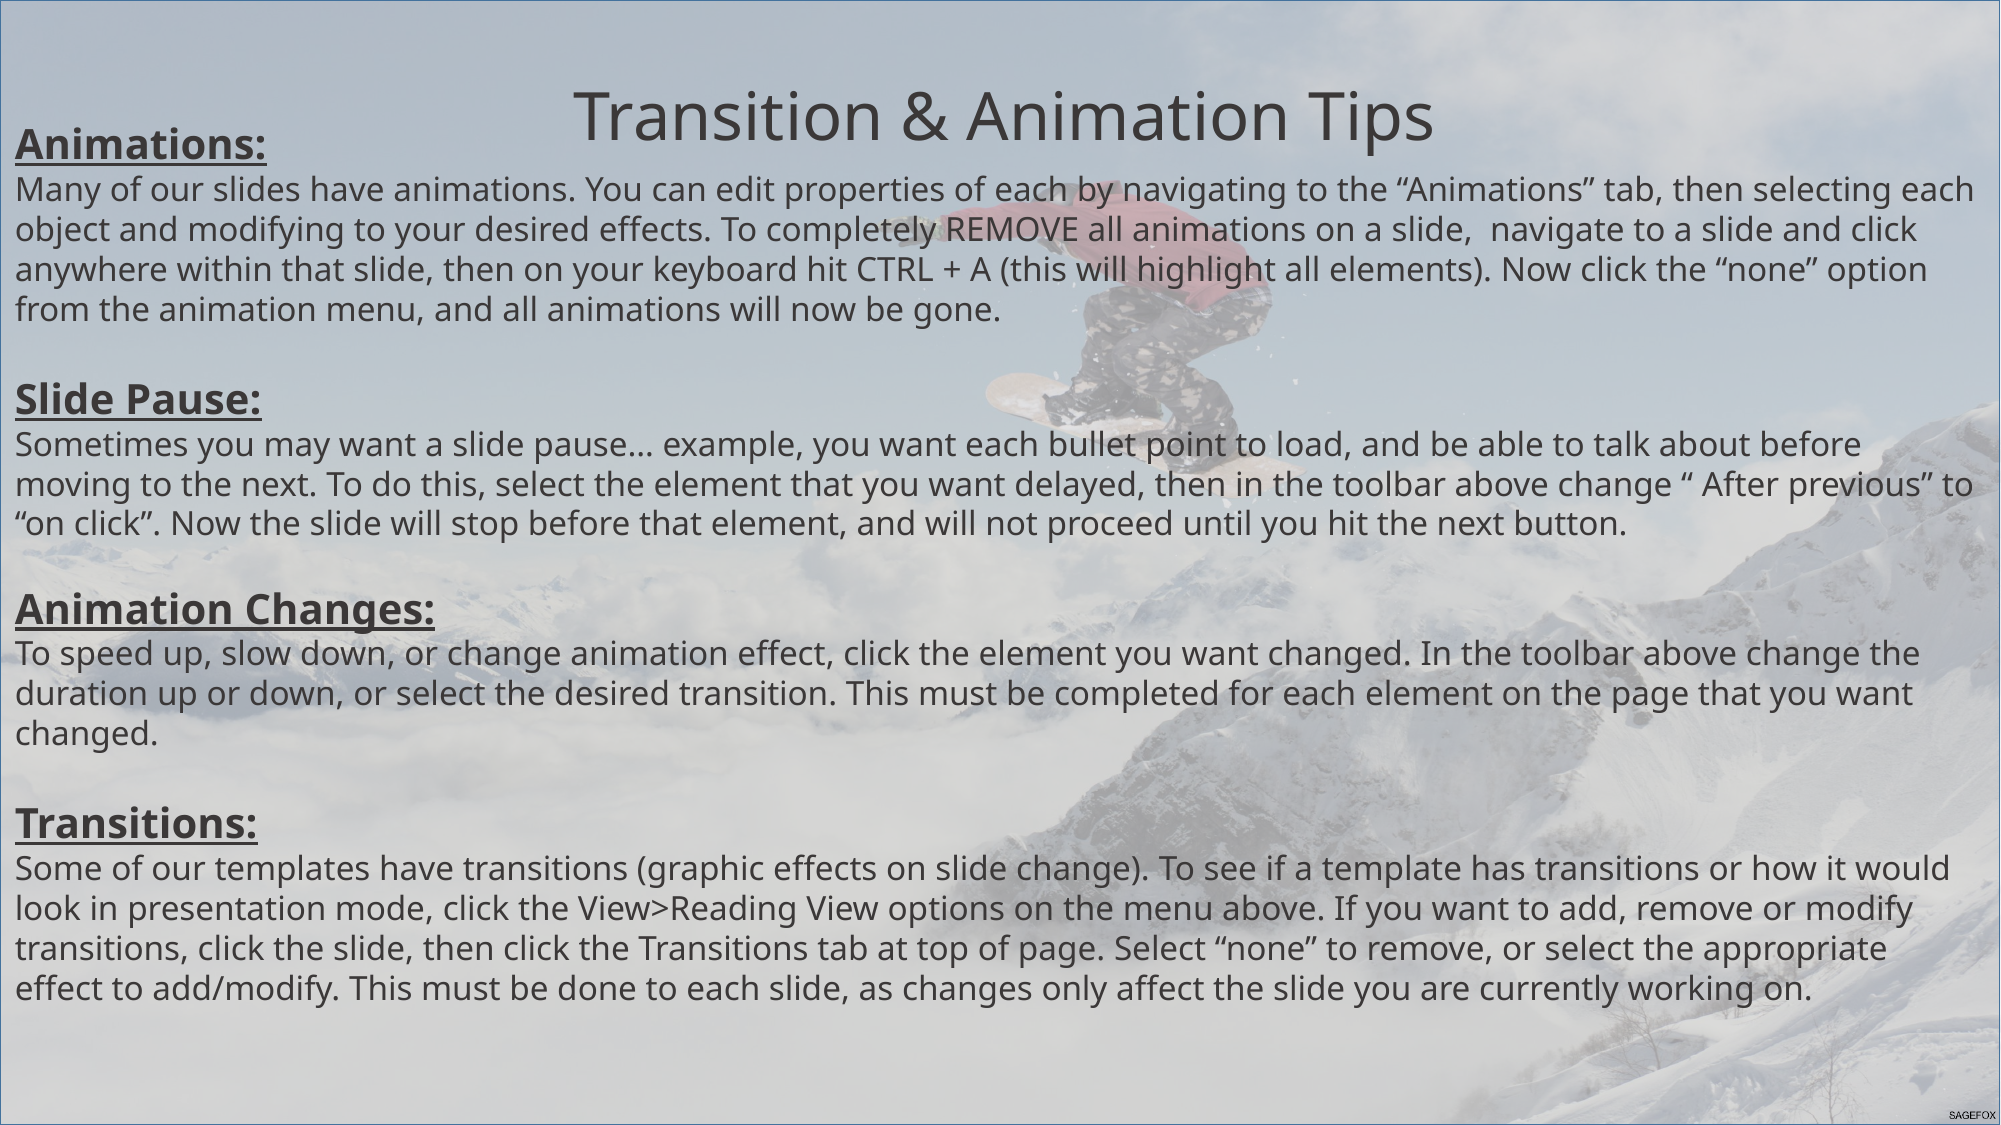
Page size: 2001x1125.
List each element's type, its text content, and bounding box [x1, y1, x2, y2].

title Transition & Animation Tips [477, 59, 1532, 177]
text_box Animations: Many of our slides have animations. You can edit properties of each by navigating to the “Animations” tab, then selecting each object and modifying to your desired effects. To completely REMOVE all animations on a slide, navigate to a slide and click anywhere within that slide, then on your keyboard hit CTRL + A (this will highlight all elements). Now click the “none” option from the animation menu, and all animations will now be gone. Slide Pause: Sometimes you may want a slide pause… example, you want each bullet point to load, and be able to talk about before moving to the next. To do this, select the element that you want delayed, then in the toolbar above change “ After previous” to “on click”. Now the slide will stop before that element, and will not proceed until you hit the next button. Animation Changes: To speed up, slow down, or change animation effect, click the element you want changed. In the toolbar above change the duration up or down, or select the desired transition. This must be completed for each element on the page that you want changed. Transitions: Some of our templates have transitions (graphic effects on slide change). To see if a template has transitions or how it would look in presentation mode, click the View>Reading View options on the menu above. If you want to add, remove or modify transitions, click the slide, then click the Transitions tab at top of page. Select “none” to remove, or select the appropriate effect to add/modify. This must be done to each slide, as changes only affect the slide you are currently working on. [0, 0, 2000, 1125]
